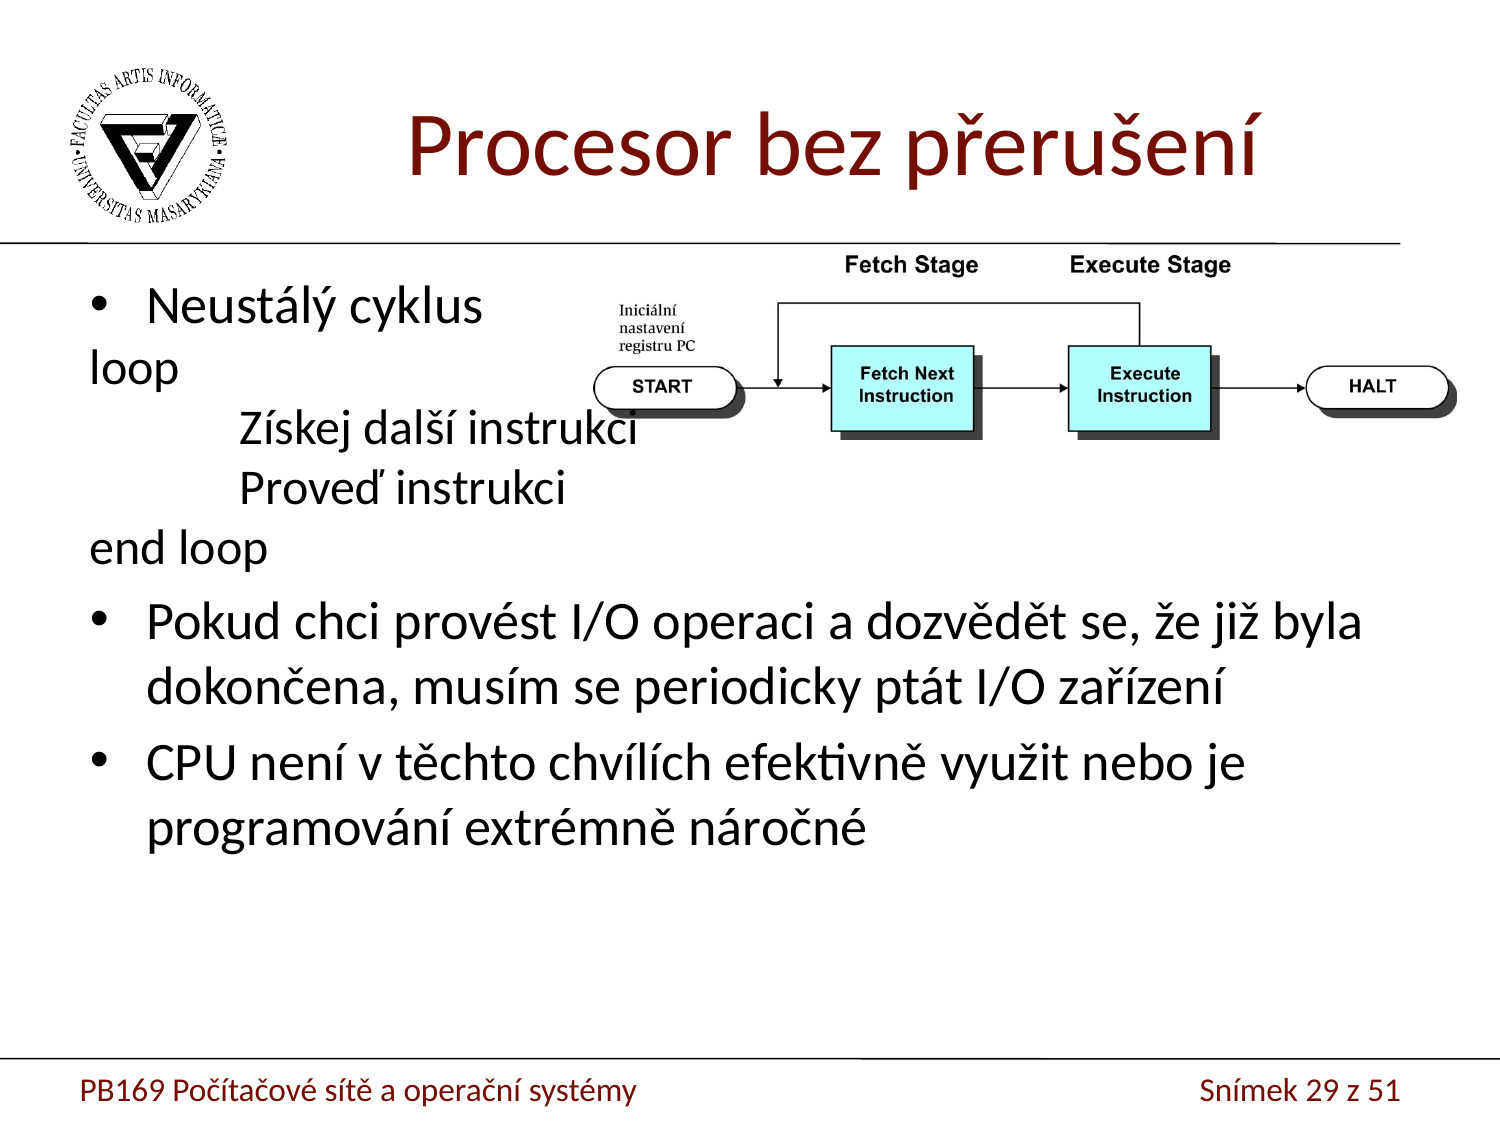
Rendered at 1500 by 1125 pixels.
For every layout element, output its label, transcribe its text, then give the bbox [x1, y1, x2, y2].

text_box Neustálý cyklus loop Získej další instrukci Proveď instrukci end loop Pokud chci provést I/O operaci a dozvědět se, že již byla dokončena, musím se periodicky ptát I/O zařízení CPU není v těchto chvílích efektivně využit nebo je programování extrémně náročné [74, 262, 1425, 1005]
picture [593, 255, 1457, 441]
picture [70, 66, 231, 223]
text_box Procesor bez přerušení [242, 45, 1425, 233]
